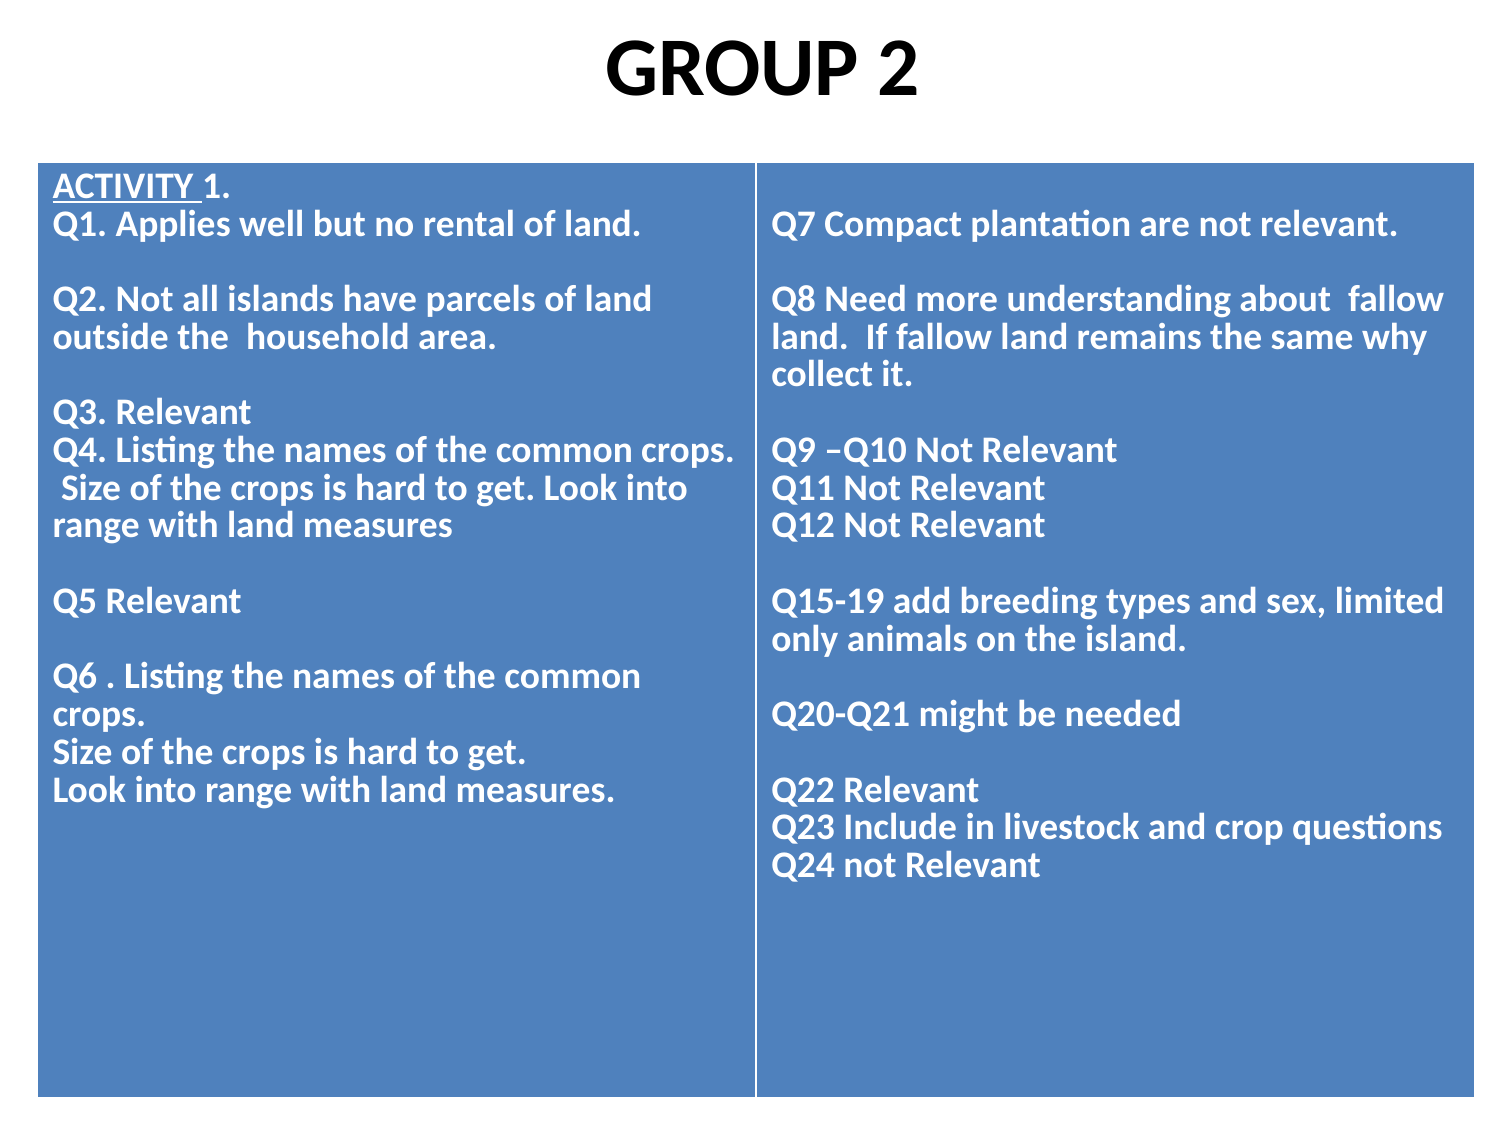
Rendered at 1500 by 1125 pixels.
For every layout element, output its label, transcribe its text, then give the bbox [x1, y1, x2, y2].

table_header Q7 Compact plantation are not relevant. Q8 Need more understanding about fallow land. If fallow land remains the same why collect it. Q9 –Q10 Not Relevant Q11 Not Relevant Q12 Not Relevant Q15-19 add breeding types and sex, limited only animals on the island. Q20-Q21 might be needed Q22 Relevant Q23 Include in livestock and crop questions Q24 not Relevant [757, 163, 1474, 1097]
title GROUP 2 [125, 0, 1400, 125]
table_header ACTIVITY 1. Q1. Applies well but no rental of land. Q2. Not all islands have parcels of land outside the household area. Q3. Relevant Q4. Listing the names of the common crops. Size of the crops is hard to get. Look into range with land measures Q5 Relevant Q6 . Listing the names of the common crops. Size of the crops is hard to get. Look into range with land measures. [38, 163, 755, 1097]
